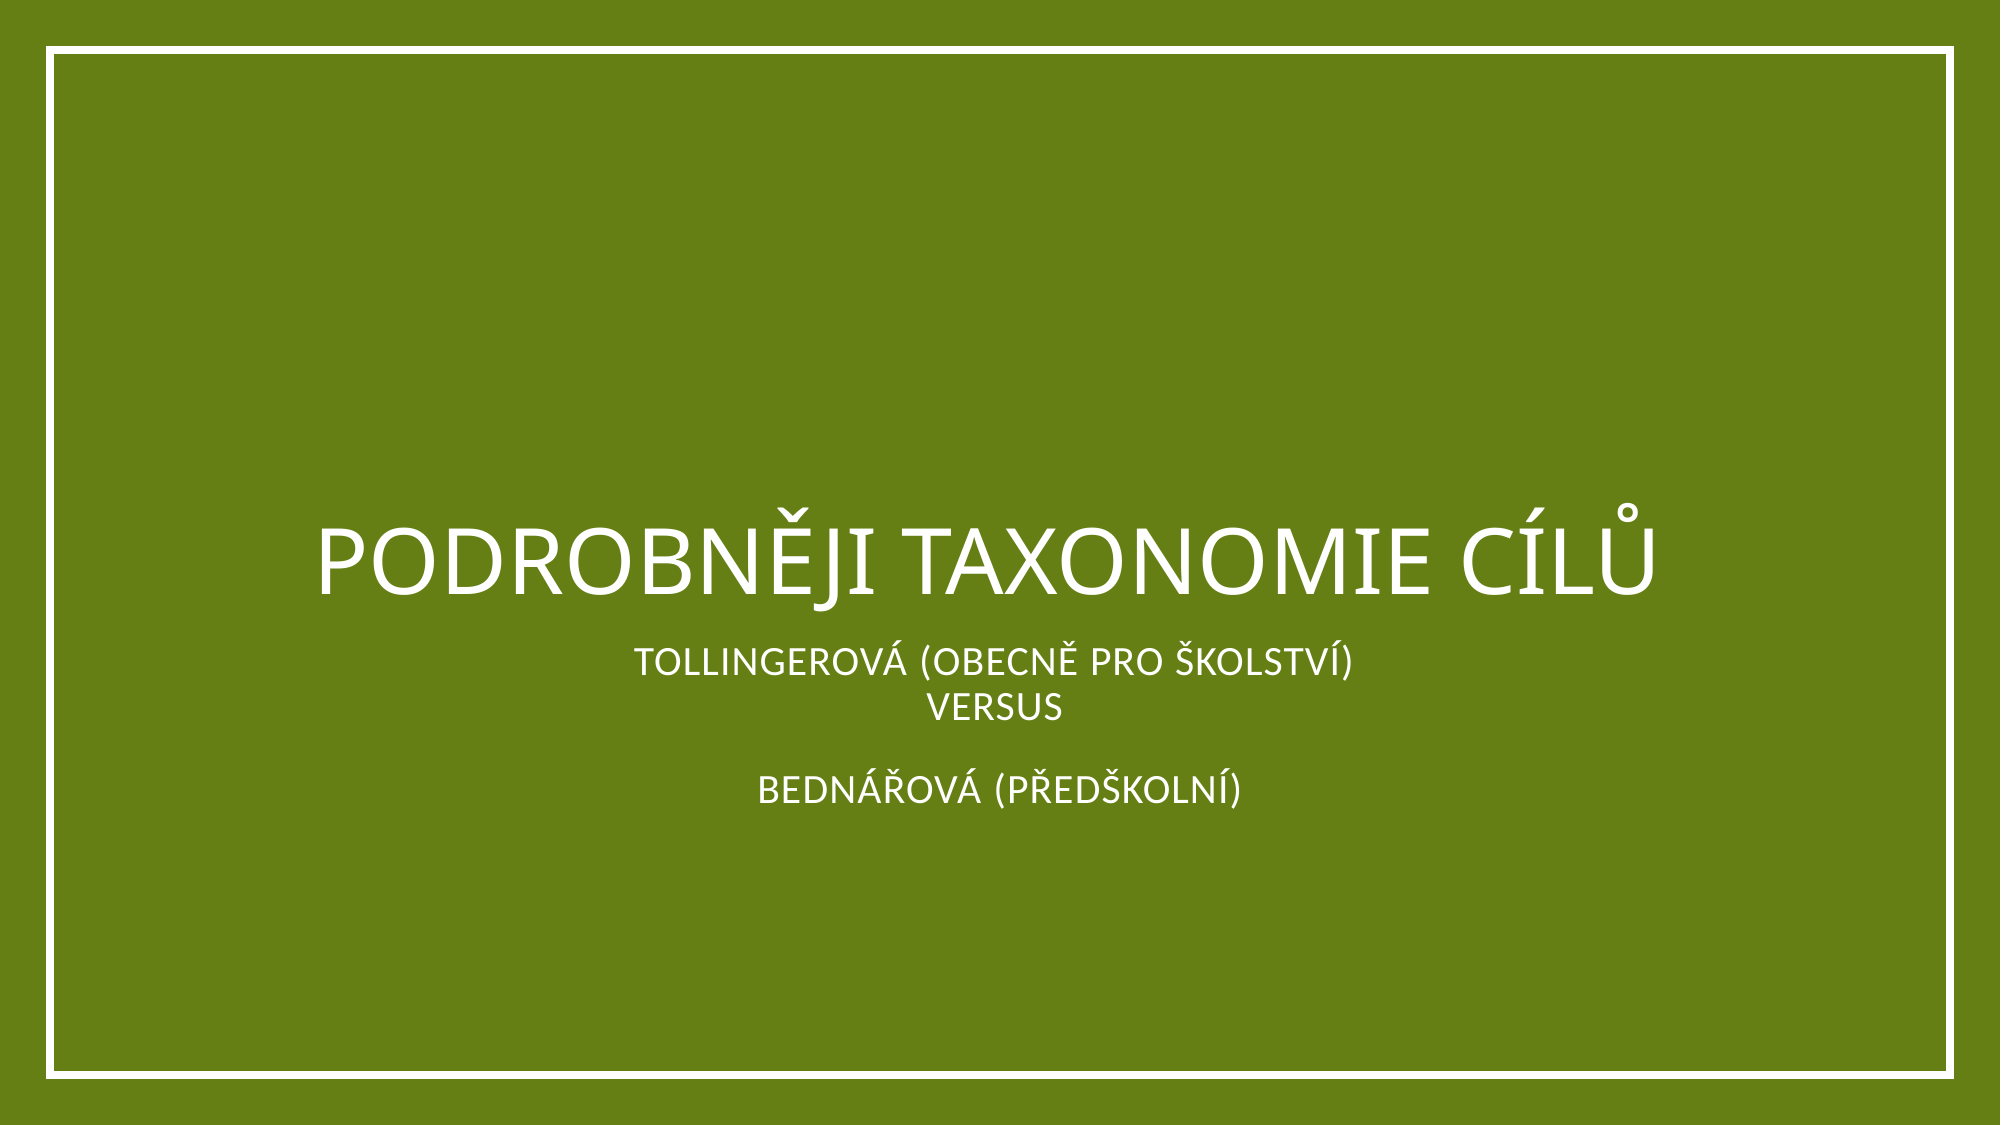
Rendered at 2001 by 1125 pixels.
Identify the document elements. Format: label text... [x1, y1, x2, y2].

title Podrobněji taxonomie cílů [137, 253, 1863, 622]
subtitle Tollingerová (obecně pro školství) versus Bednářová (předškolní) [137, 632, 1863, 906]
